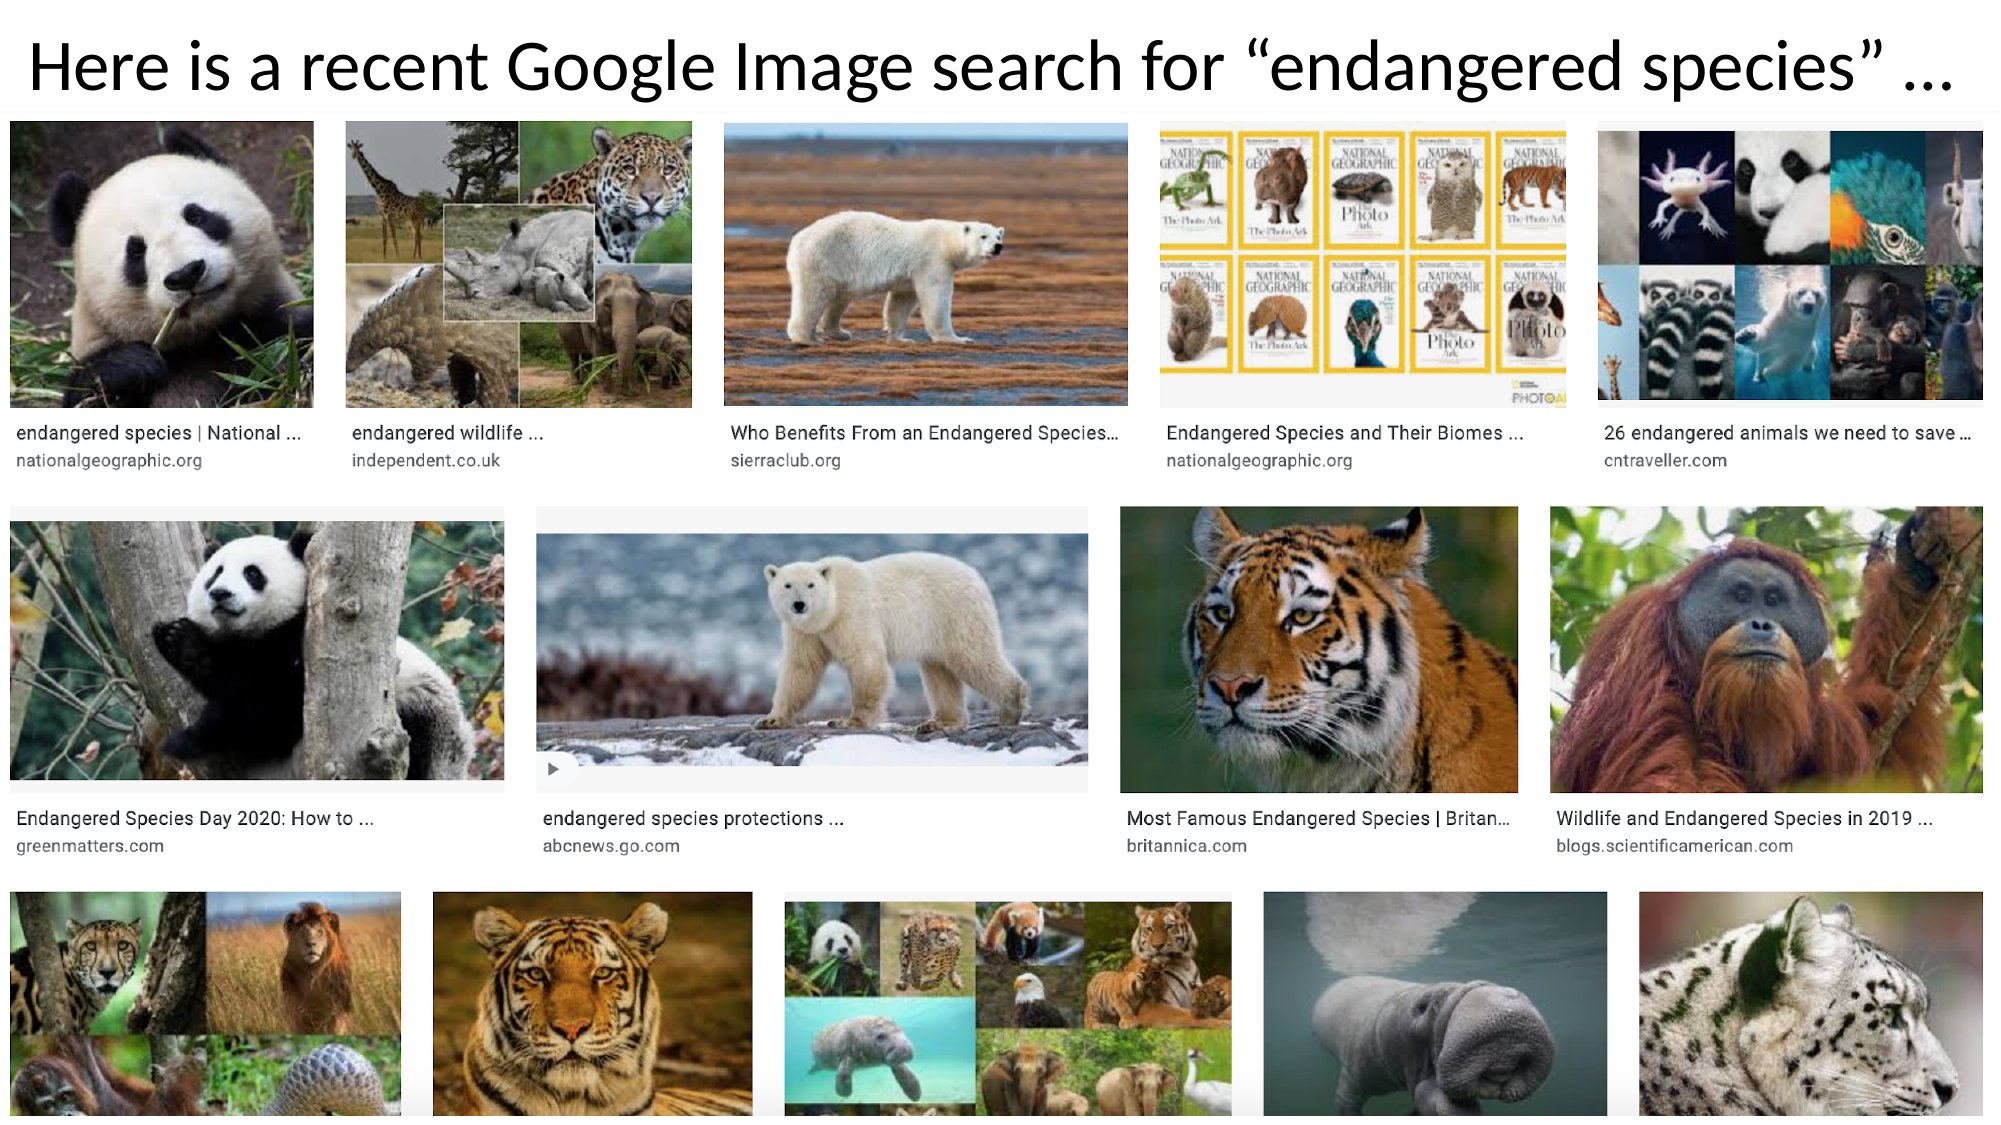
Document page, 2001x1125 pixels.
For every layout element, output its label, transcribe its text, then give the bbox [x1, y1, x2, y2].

picture [0, 111, 2000, 1116]
text_box Here is a recent Google Image search for “endangered species” … [13, 9, 1987, 108]
